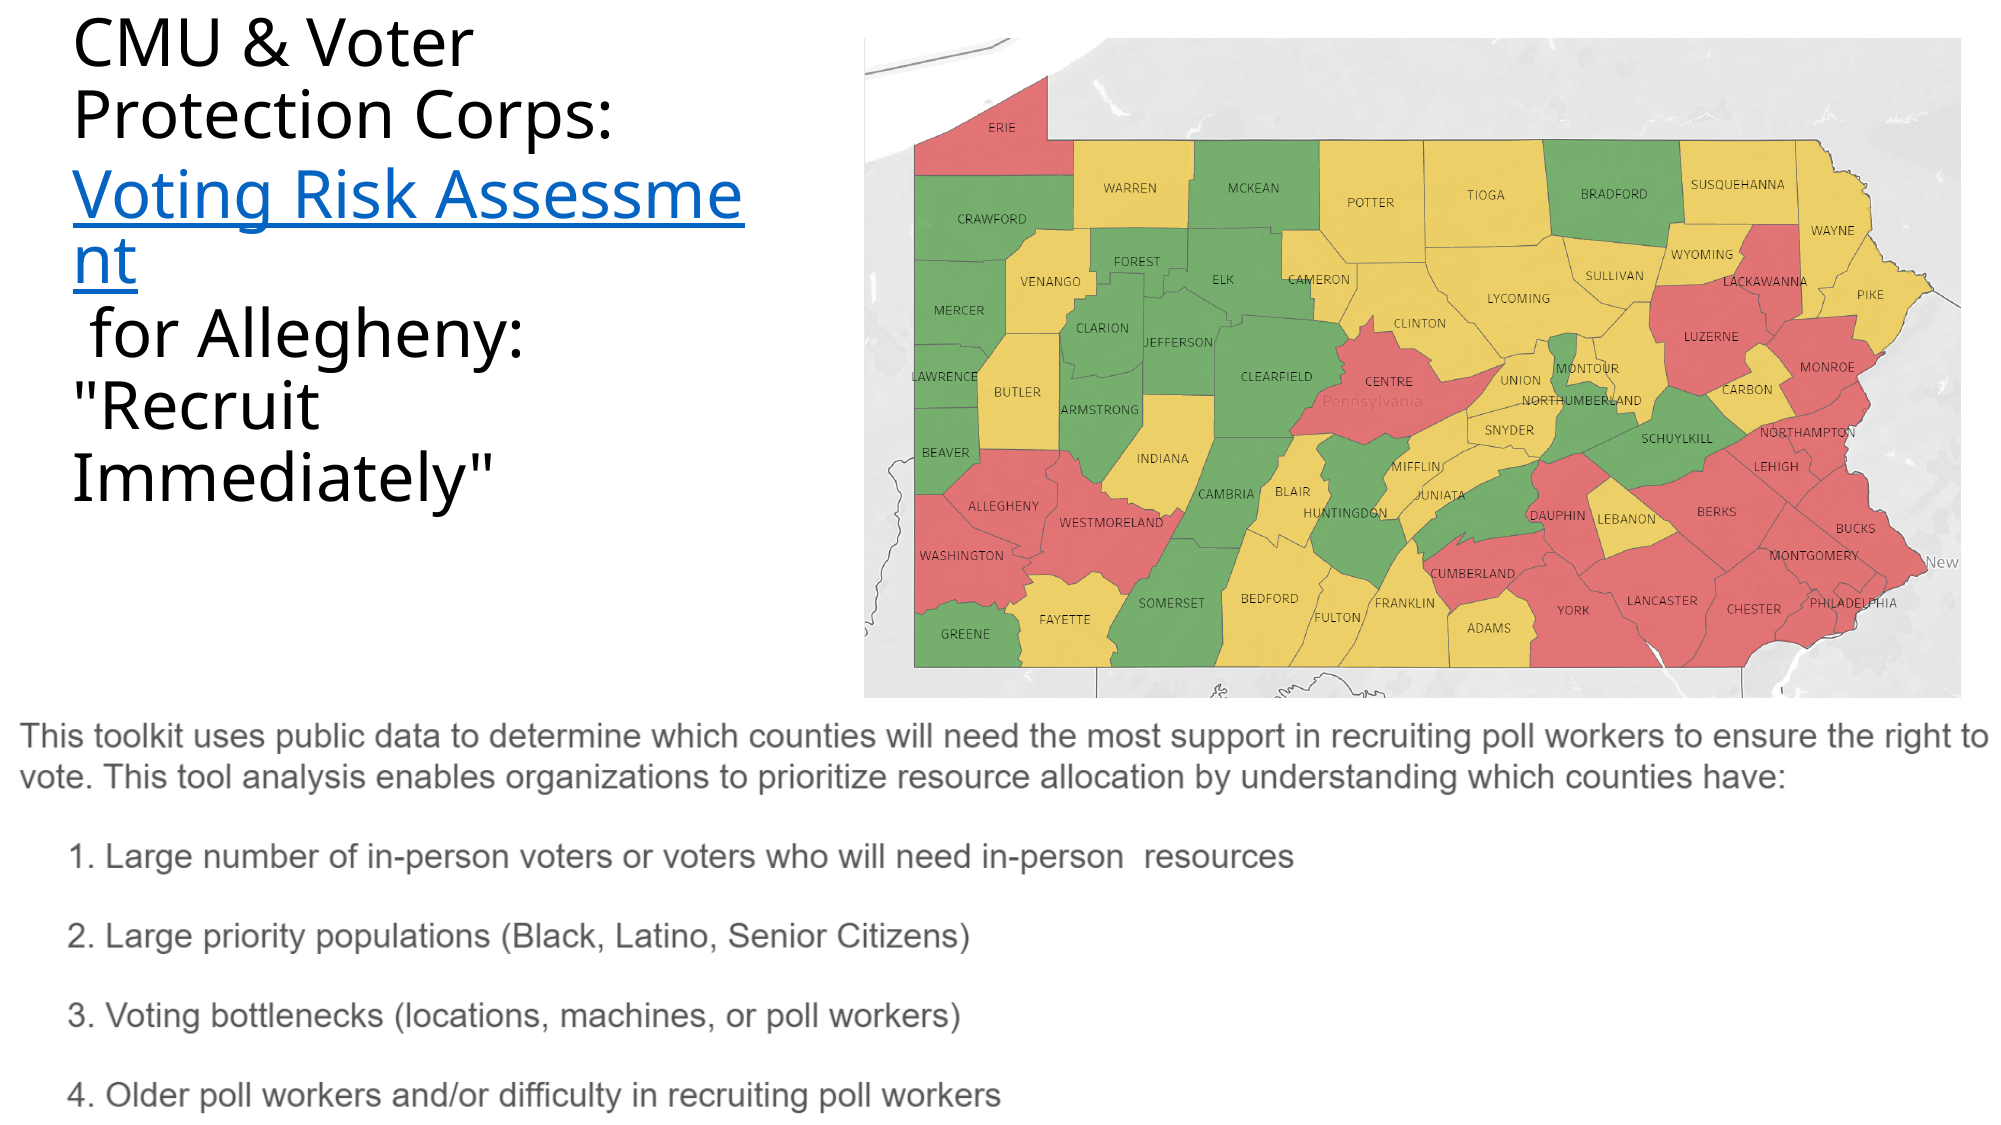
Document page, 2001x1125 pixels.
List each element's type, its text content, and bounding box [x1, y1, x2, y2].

title CMU & Voter Protection Corps: Voting Risk Assessment for Allegheny: "Recruit Immediately" [57, 112, 775, 427]
picture [864, 38, 1961, 698]
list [14, 697, 2000, 1125]
